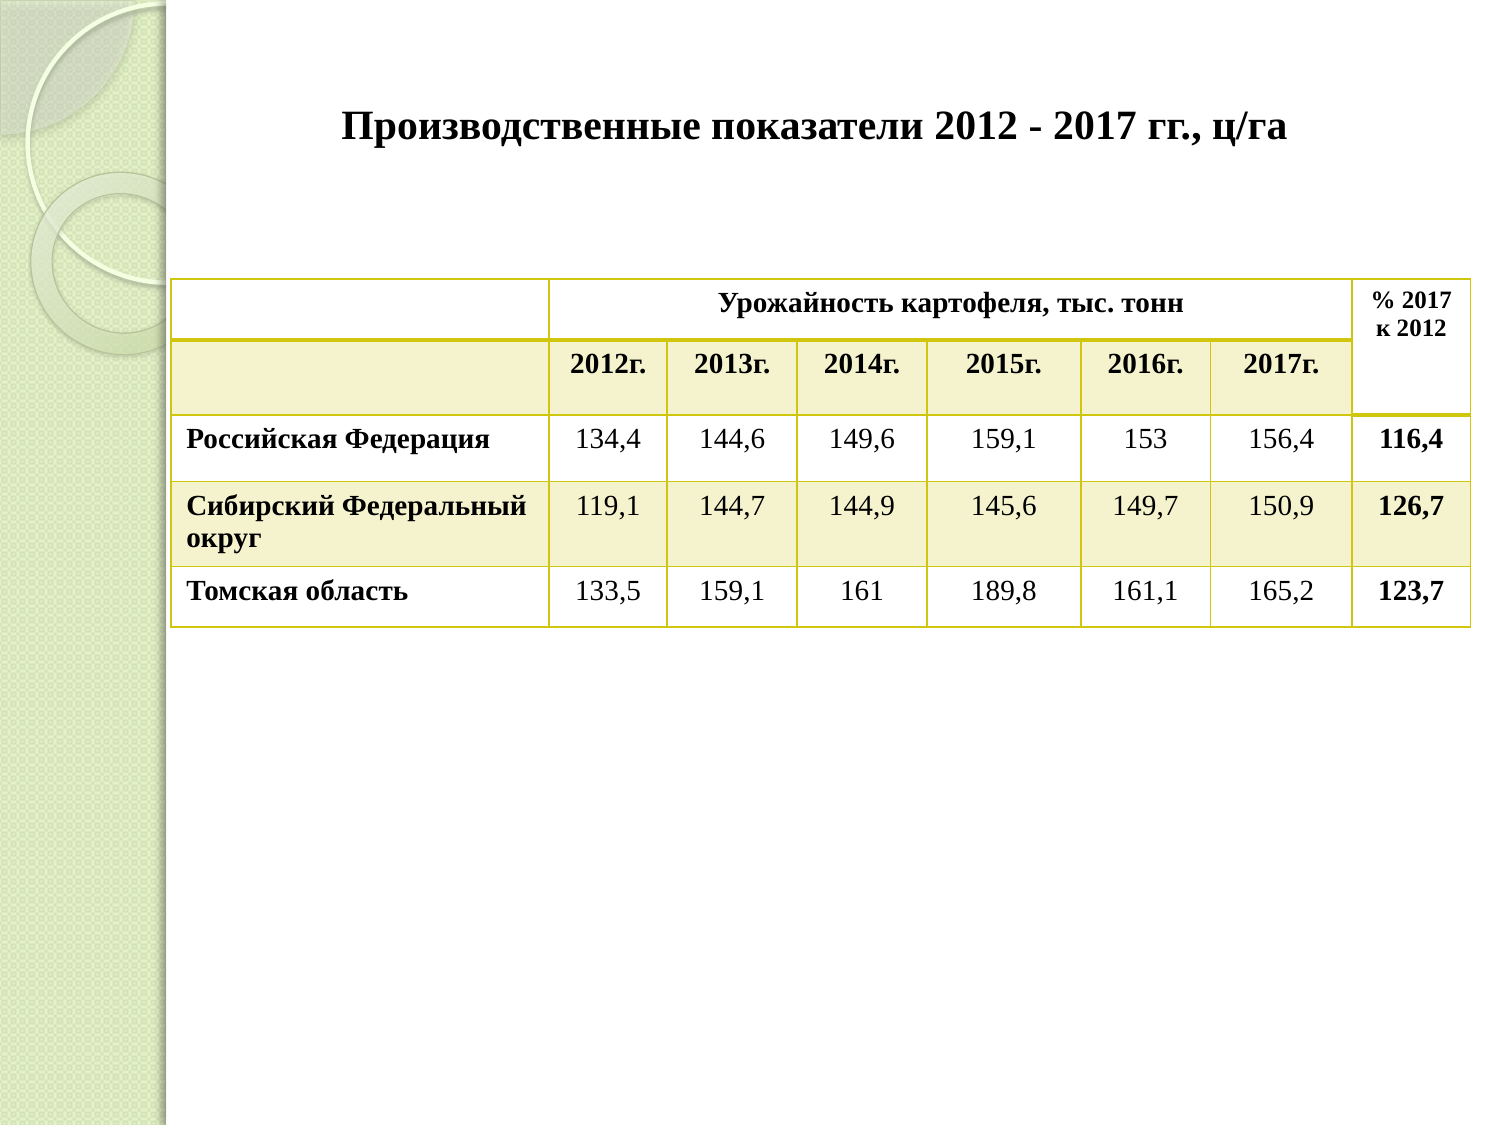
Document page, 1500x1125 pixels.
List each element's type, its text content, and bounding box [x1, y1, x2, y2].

table_cell 116,4 [1353, 417, 1470, 481]
table_cell 123,7 [1353, 567, 1470, 626]
table_cell 145,6 [928, 482, 1080, 566]
table_cell 153 [1082, 416, 1210, 481]
table_cell 159,1 [668, 567, 796, 626]
table_cell 133,5 [550, 567, 666, 626]
table_header % 2017 к 2012 [1353, 280, 1470, 413]
table_cell 2017г. [1211, 342, 1351, 414]
text_box Производственные показатели 2012 - 2017 гг., ц/га [218, 90, 1412, 155]
table_cell 2015г. [928, 342, 1080, 414]
table_cell 2014г. [798, 342, 926, 414]
table_cell 159,1 [928, 416, 1080, 481]
table_cell 2012г. [550, 342, 666, 414]
table_cell 2016г. [1082, 342, 1210, 414]
table_header Урожайность картофеля, тыс. тонн [550, 280, 1351, 338]
table_cell Сибирский Федеральный округ [172, 482, 548, 566]
table_cell 144,6 [668, 416, 796, 481]
table_header [172, 280, 548, 338]
table_cell 189,8 [928, 567, 1080, 626]
table_cell 150,9 [1211, 482, 1351, 566]
table_cell Томская область [172, 567, 548, 626]
table_cell [172, 342, 548, 414]
table_cell 144,7 [668, 482, 796, 566]
table_cell 149,6 [798, 416, 926, 481]
table_cell 134,4 [550, 416, 666, 481]
table_cell 165,2 [1211, 567, 1351, 626]
table_cell 144,9 [798, 482, 926, 566]
table_cell 2013г. [668, 342, 796, 414]
table_cell 119,1 [550, 482, 666, 566]
table_cell 161,1 [1082, 567, 1210, 626]
table_cell Российская Федерация [172, 416, 548, 481]
table_cell 126,7 [1353, 482, 1470, 566]
table_cell 149,7 [1082, 482, 1210, 566]
table_cell 156,4 [1211, 416, 1351, 481]
table_cell 161 [798, 567, 926, 626]
